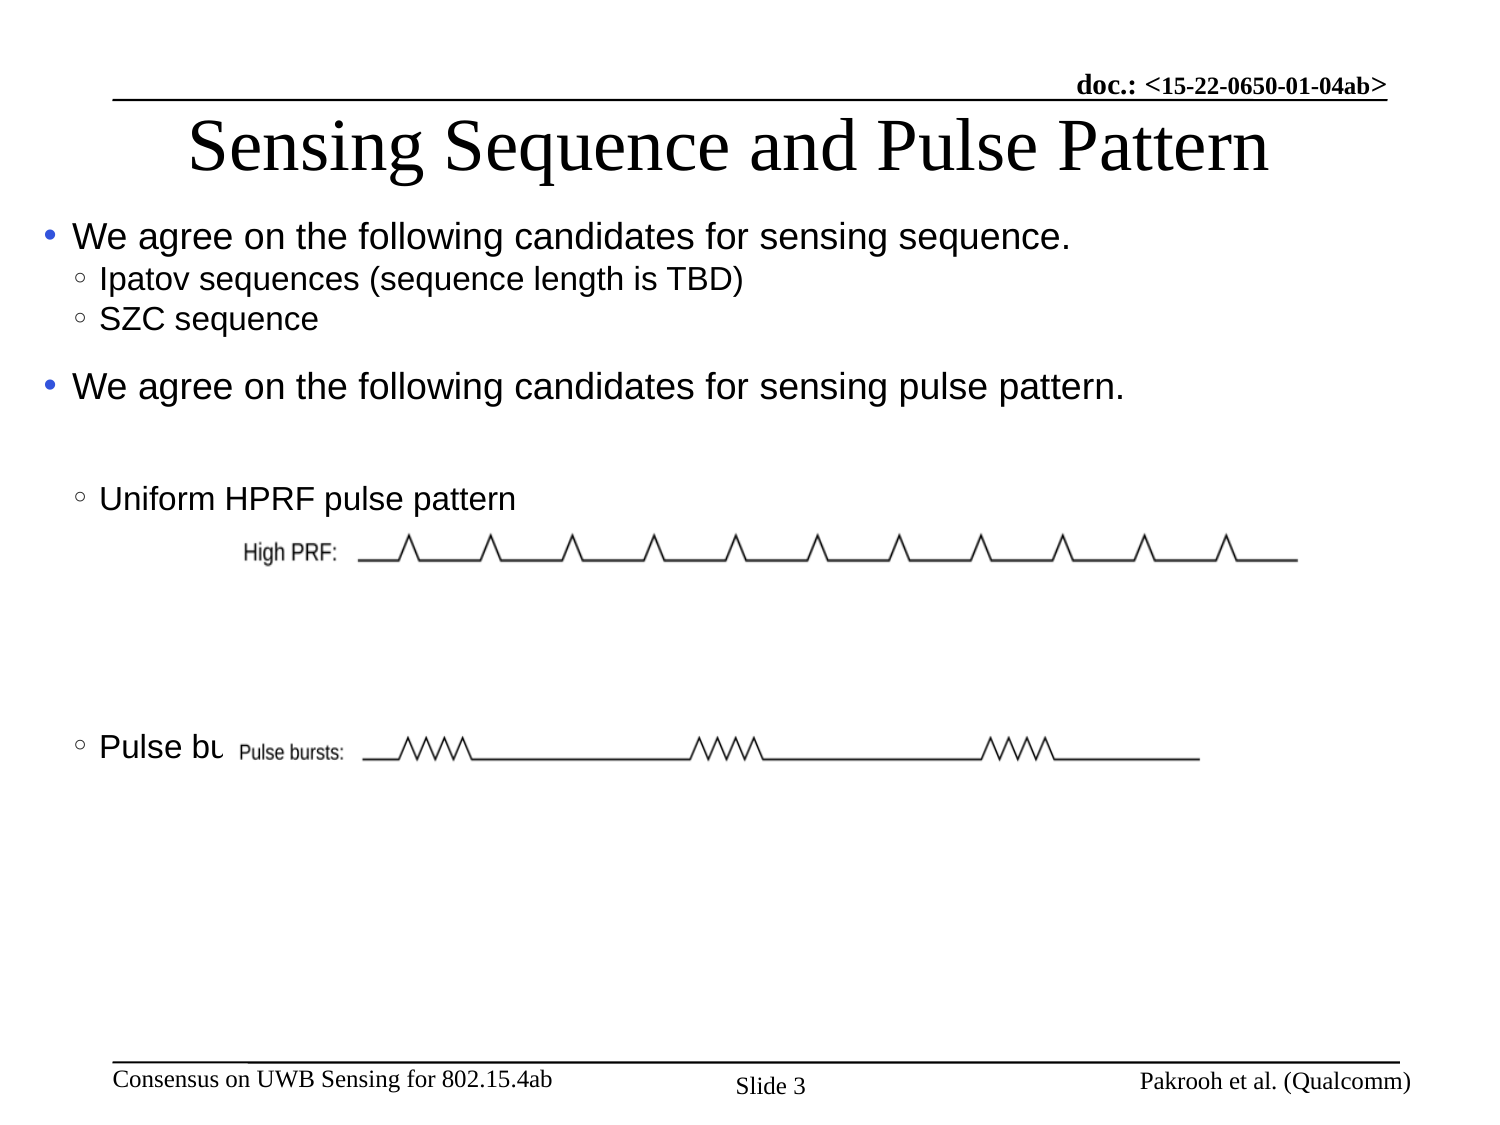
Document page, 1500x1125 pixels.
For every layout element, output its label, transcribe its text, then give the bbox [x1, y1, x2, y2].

picture [237, 526, 1310, 581]
text_box Slide 3 [720, 1062, 827, 1094]
title Sensing Sequence and Pulse Pattern [39, 113, 1419, 167]
picture [223, 730, 1235, 790]
text_box Pakrooh et al. (Qualcomm) [1124, 1056, 1500, 1088]
list We agree on the following candidates for sensing sequence. Ipatov sequences (sequence length is TBD) SZC sequence We agree on the following candidates for sensing pulse pattern. Uniform HPRF pulse pattern Pulse bursts [43, 212, 1457, 841]
